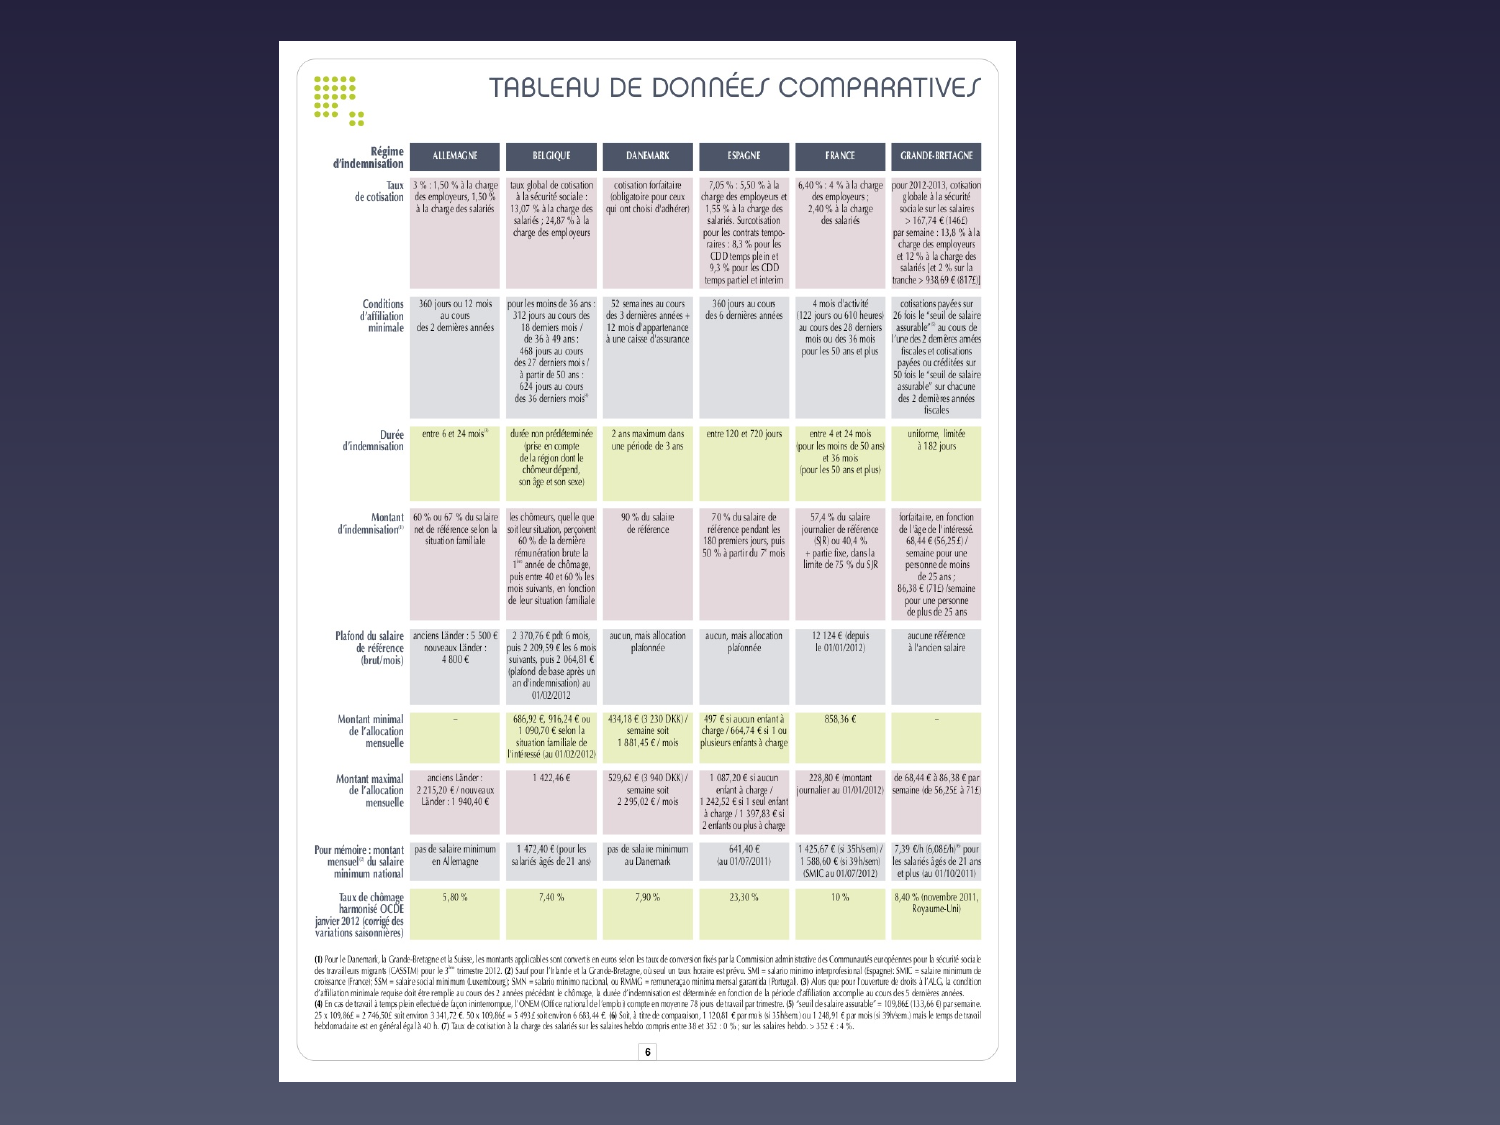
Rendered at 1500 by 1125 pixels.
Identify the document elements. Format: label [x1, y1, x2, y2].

picture [279, 41, 1016, 1082]
